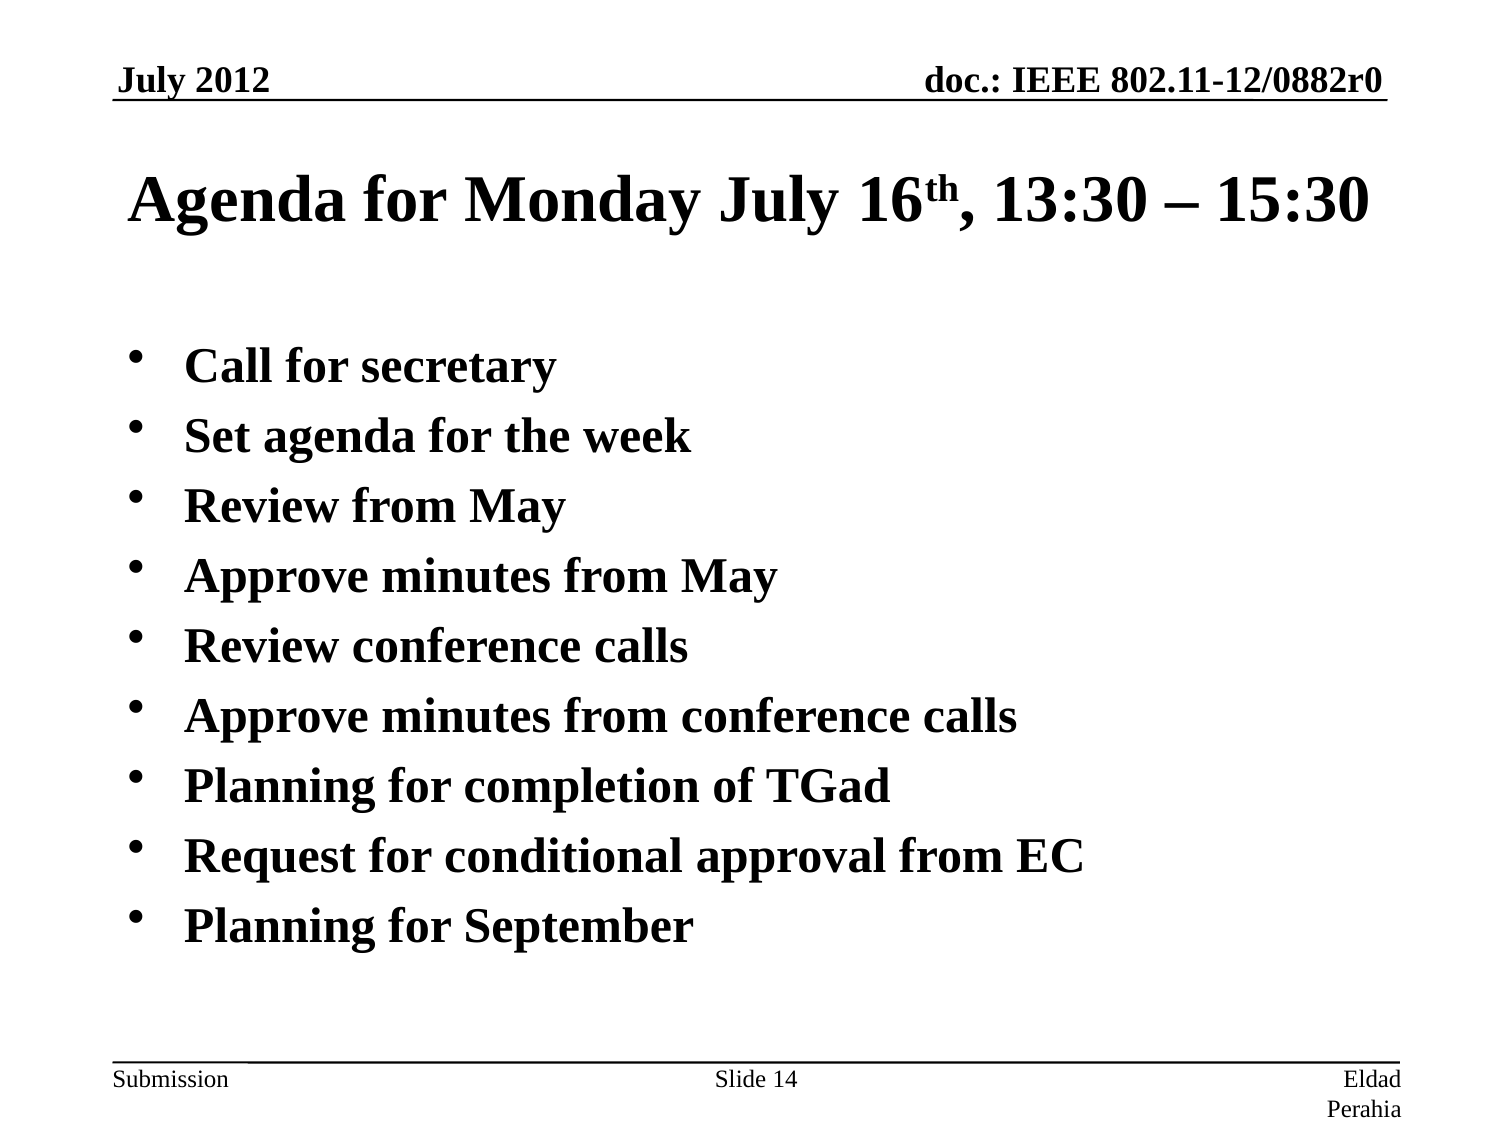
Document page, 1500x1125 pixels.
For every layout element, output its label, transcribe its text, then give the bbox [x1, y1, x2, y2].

text_box July 2012 [116, 54, 271, 100]
slide_number Slide 14 [712, 1061, 800, 1093]
footer Eldad Perahia, Intel Corporation [1324, 1061, 1402, 1093]
list Call for secretary Set agenda for the week Review from May Approve minutes from May Review conference calls Approve minutes from conference calls Planning for completion of TGad Request for conditional approval from EC Planning for September [112, 324, 1388, 1001]
title Agenda for Monday July 16th, 13:30 – 15:30 [112, 112, 1388, 288]
